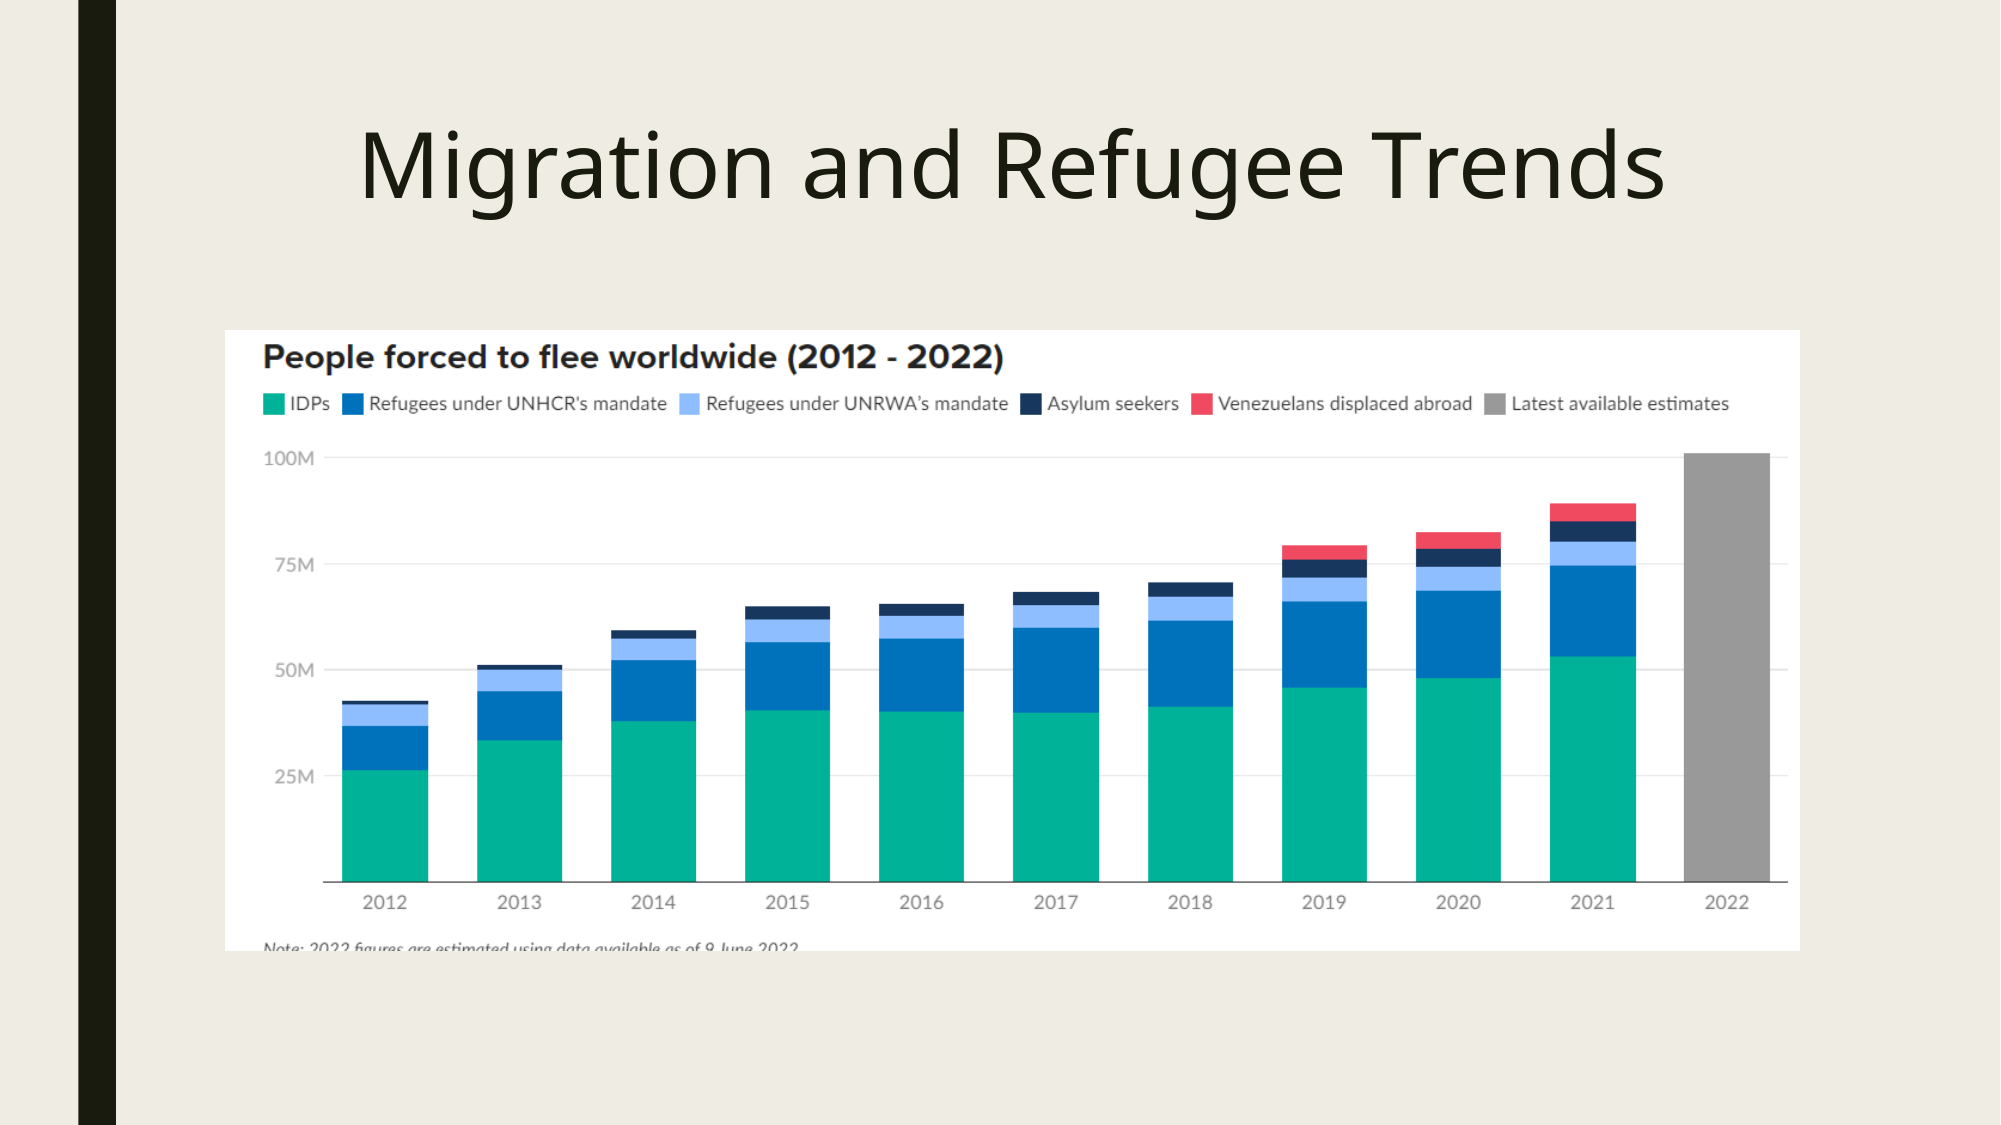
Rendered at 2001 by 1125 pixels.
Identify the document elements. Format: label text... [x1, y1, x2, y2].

title Migration and Refugee Trends [225, 112, 1800, 330]
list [224, 330, 1800, 951]
